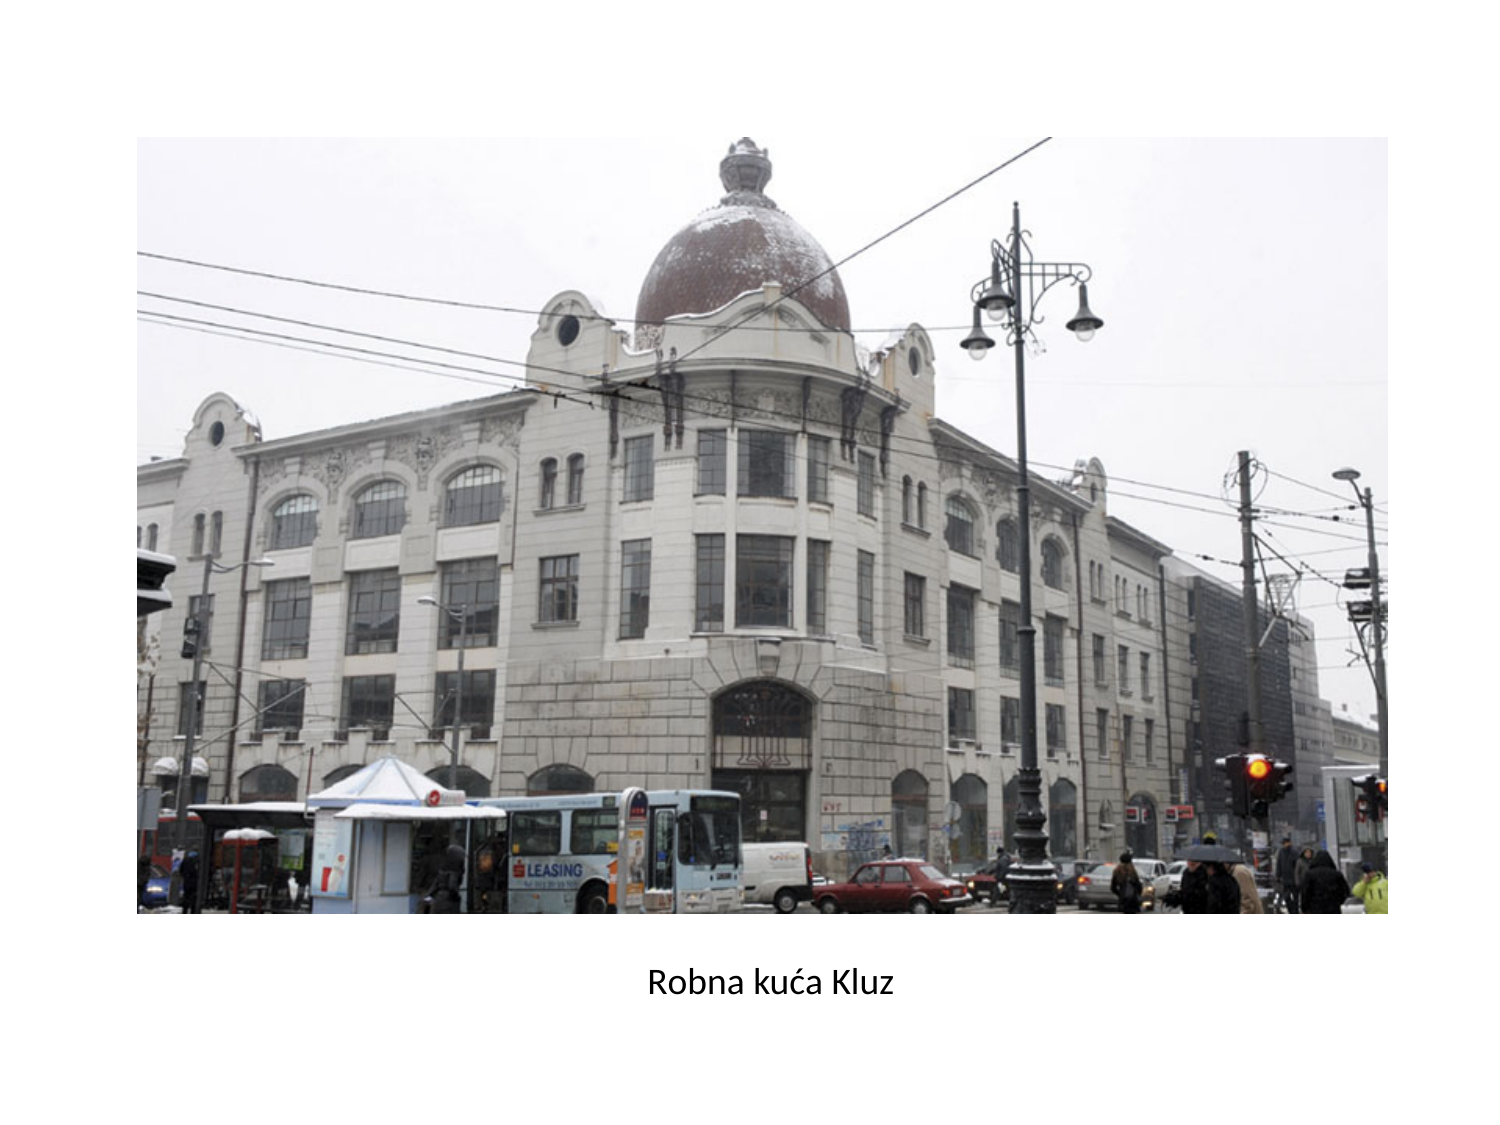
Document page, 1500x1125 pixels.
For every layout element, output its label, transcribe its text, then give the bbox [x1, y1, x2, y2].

picture [137, 137, 1388, 915]
text_box Robna kuća Kluz [125, 949, 1425, 1010]
